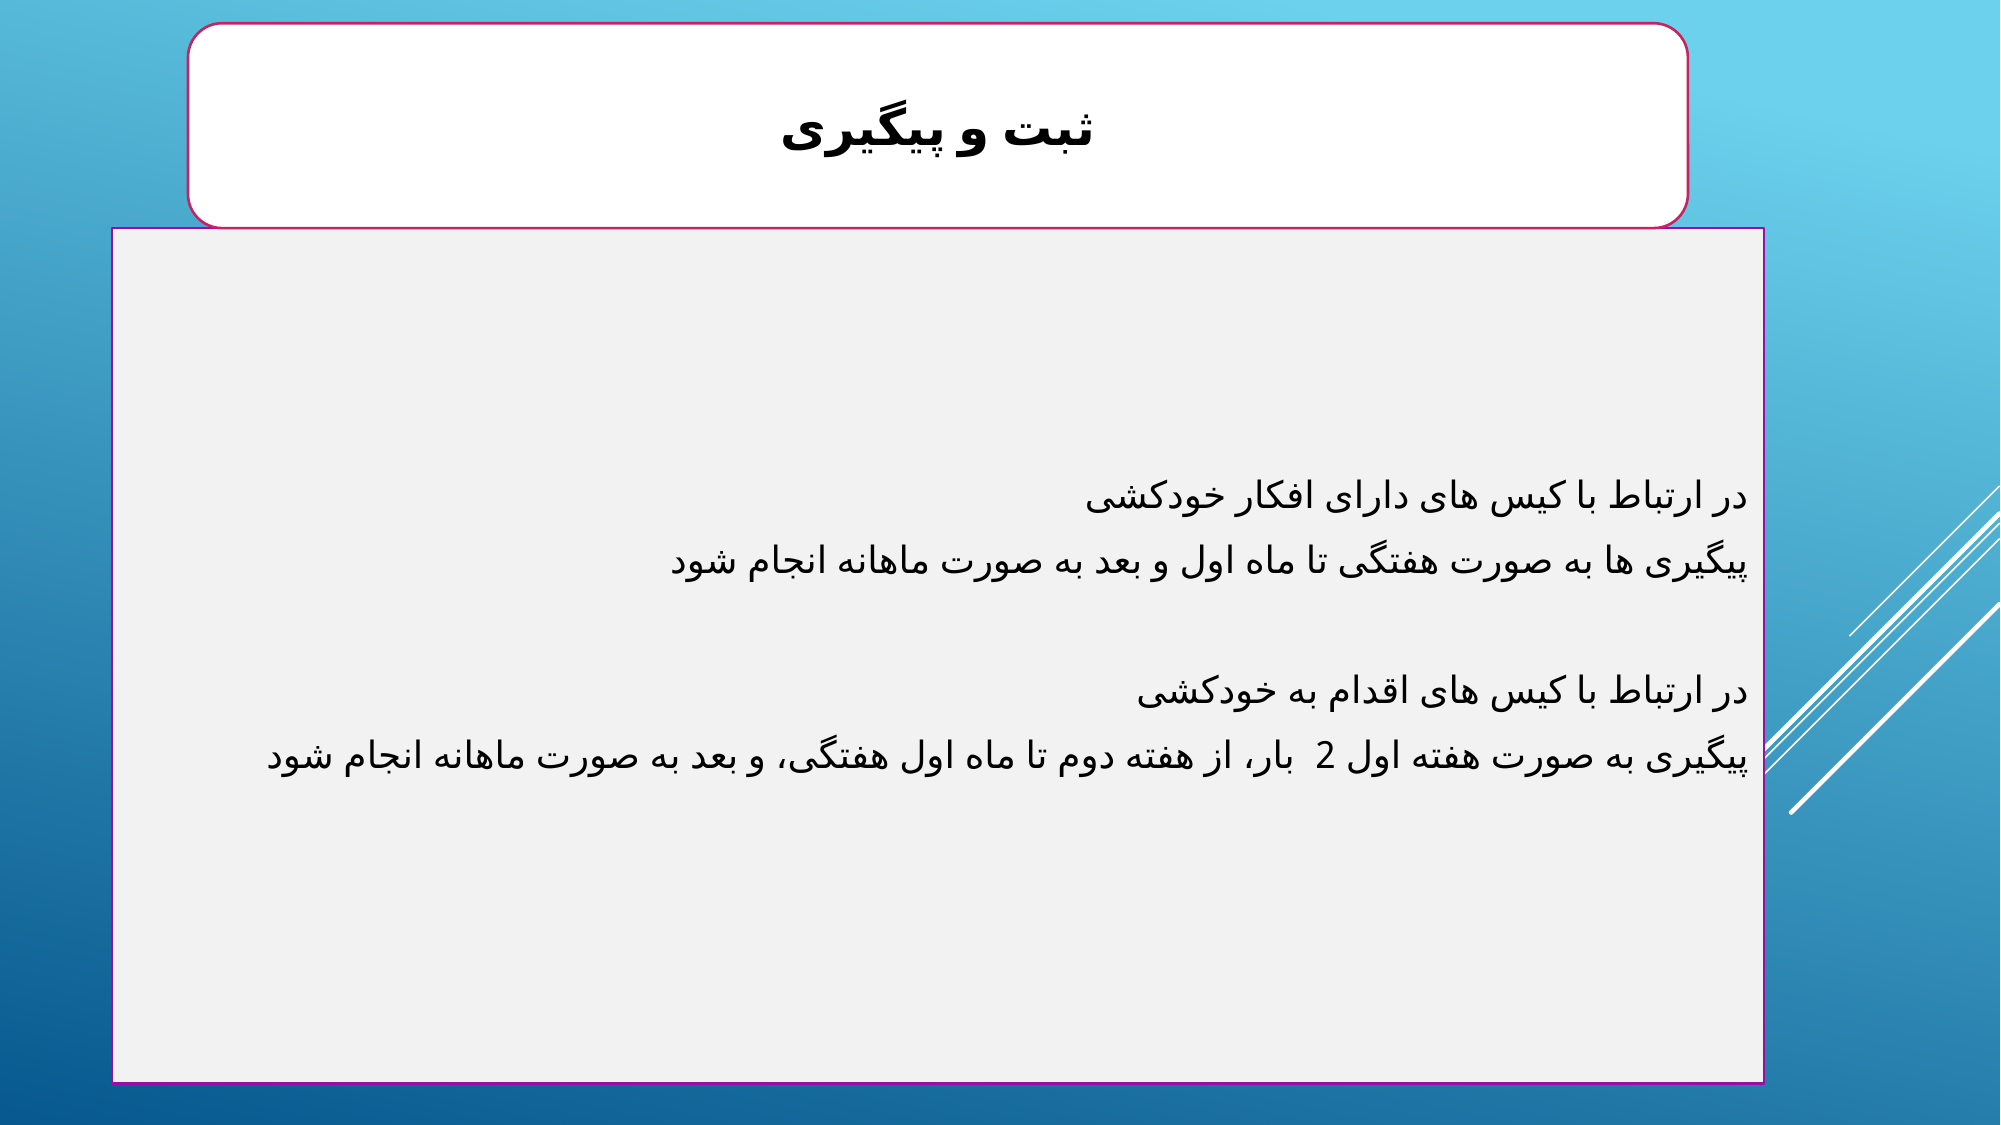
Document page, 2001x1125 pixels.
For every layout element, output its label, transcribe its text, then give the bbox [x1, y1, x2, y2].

list در ارتباط با کیس های دارای افکار خودکشی پیگیری ها به صورت هفتگی تا ماه اول و بعد به صورت ماهانه انجام شود در ارتباط با کیس های اقدام به خودکشی پیگیری به صورت هفته اول 2 بار، از هفته دوم تا ماه اول هفتگی، و بعد به صورت ماهانه انجام شود [111, 227, 1765, 1085]
text_box ثبت و پیگیری [186, 21, 1690, 230]
